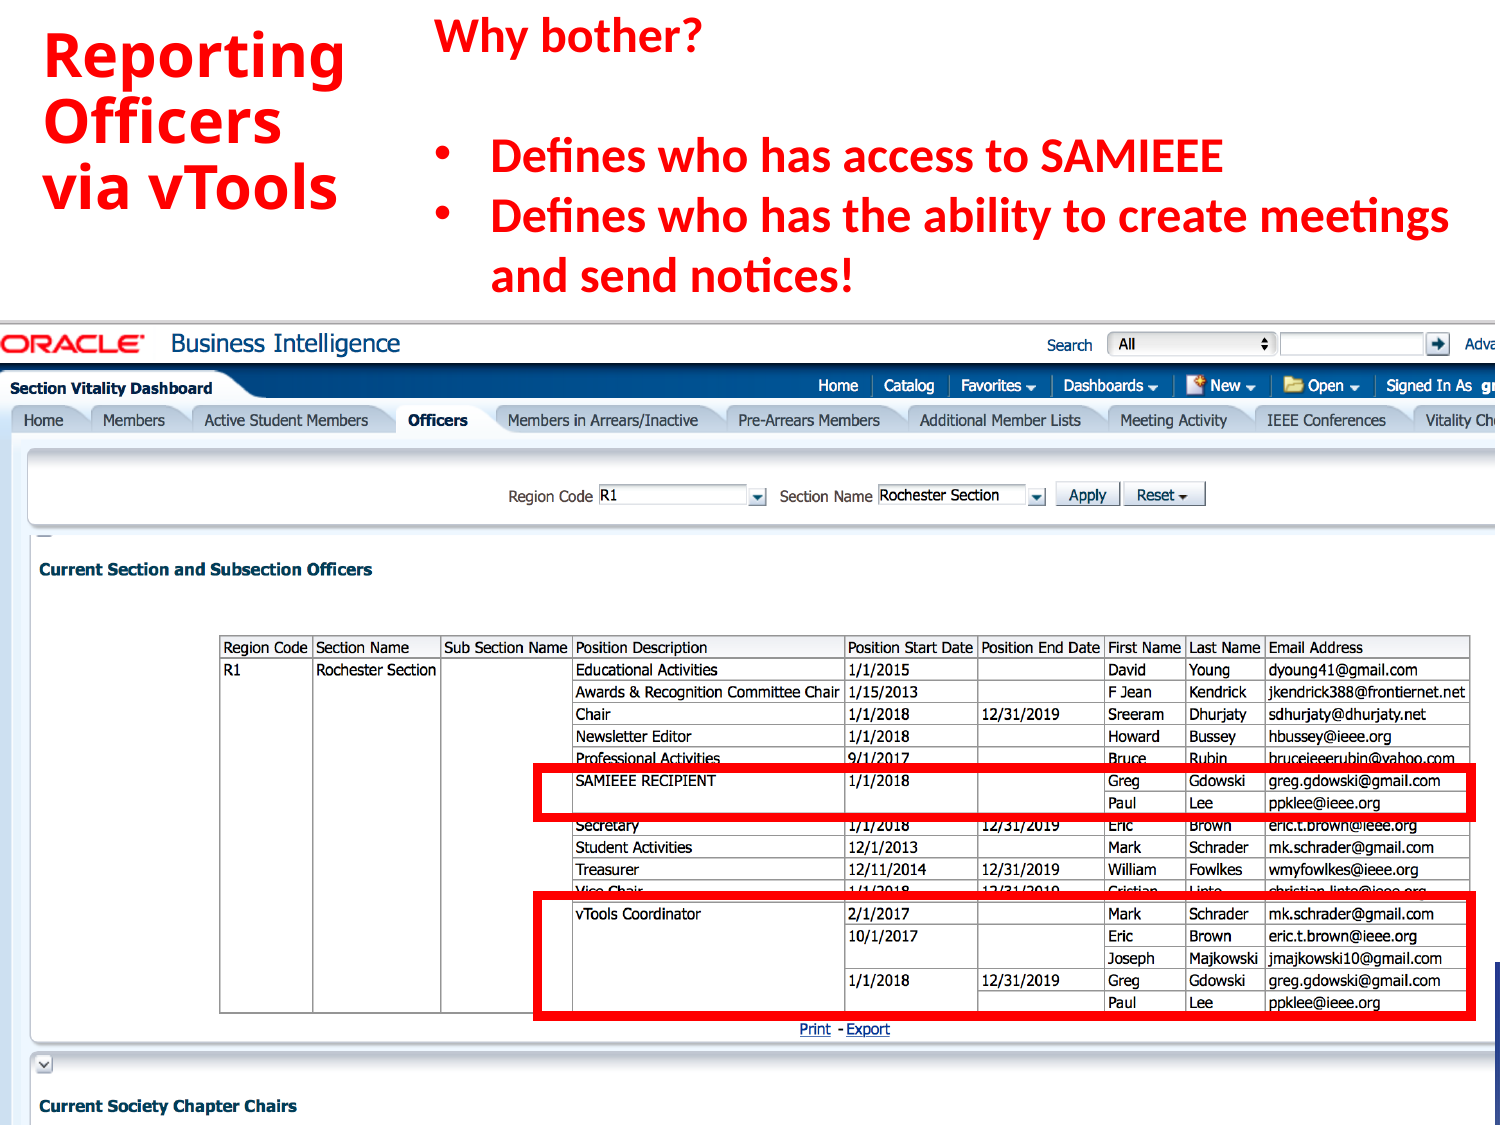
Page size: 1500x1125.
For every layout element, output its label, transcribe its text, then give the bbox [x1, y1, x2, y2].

text_box Why bother? Defines who has access to SAMIEEE Defines who has the ability to create meetings and send notices! [419, 0, 1500, 310]
title Reporting Officers via vTools [27, 15, 379, 232]
picture [0, 320, 1500, 1125]
